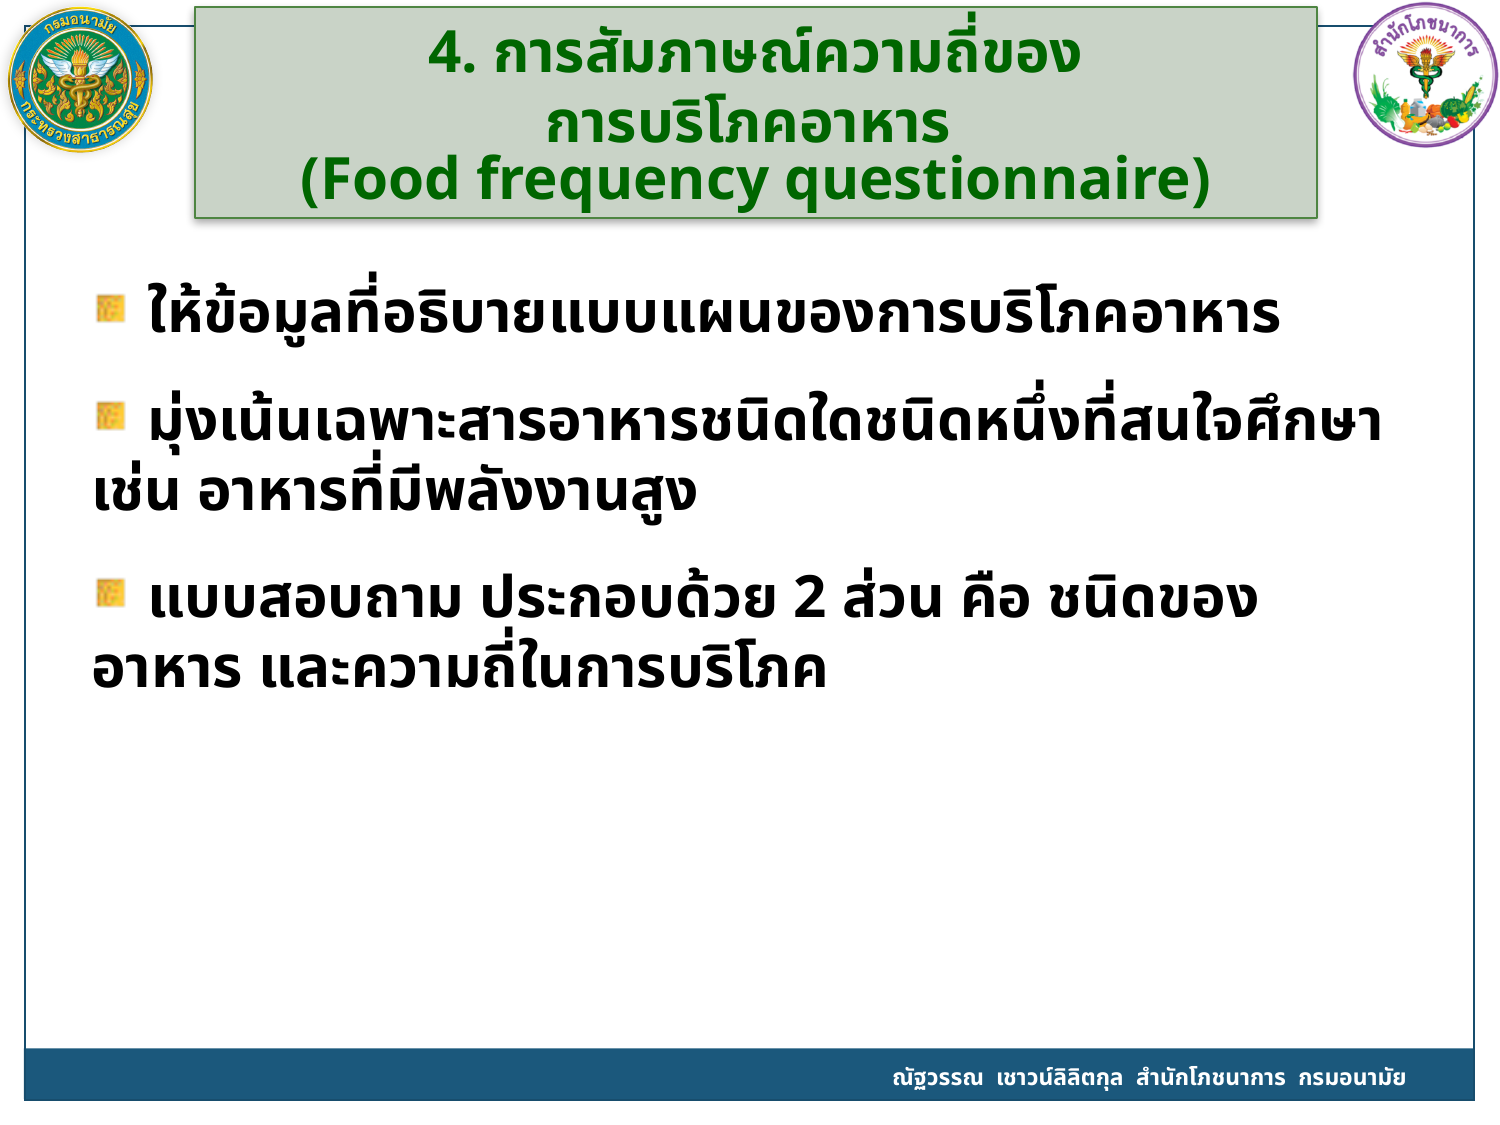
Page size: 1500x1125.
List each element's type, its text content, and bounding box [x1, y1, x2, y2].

text_box ให้ข้อมูลที่อธิบายแบบแผนของการบริโภคอาหาร มุ่งเน้นเฉพาะสารอาหารชนิดใดชนิดหนึ่งที่สนใจศึกษา เช่น อาหารที่มีพลังงานสูง แบบสอบถาม ประกอบด้วย 2 ส่วน คือ ชนิดของอาหาร และความถี่ในการบริโภค [76, 267, 1424, 707]
picture [91, 573, 133, 615]
picture [91, 396, 133, 438]
picture [1350, 0, 1500, 150]
text_box ณัฐวรรณ เชาวน์ลิลิตกุล สำนักโภชนาการ กรมอนามัย [832, 1054, 1468, 1090]
text_box 4. การสัมภาษณ์ความถี่ของ การบริโภคอาหาร (Food frequency questionnaire) [194, 6, 1318, 219]
picture [91, 289, 133, 330]
picture [0, 0, 160, 160]
